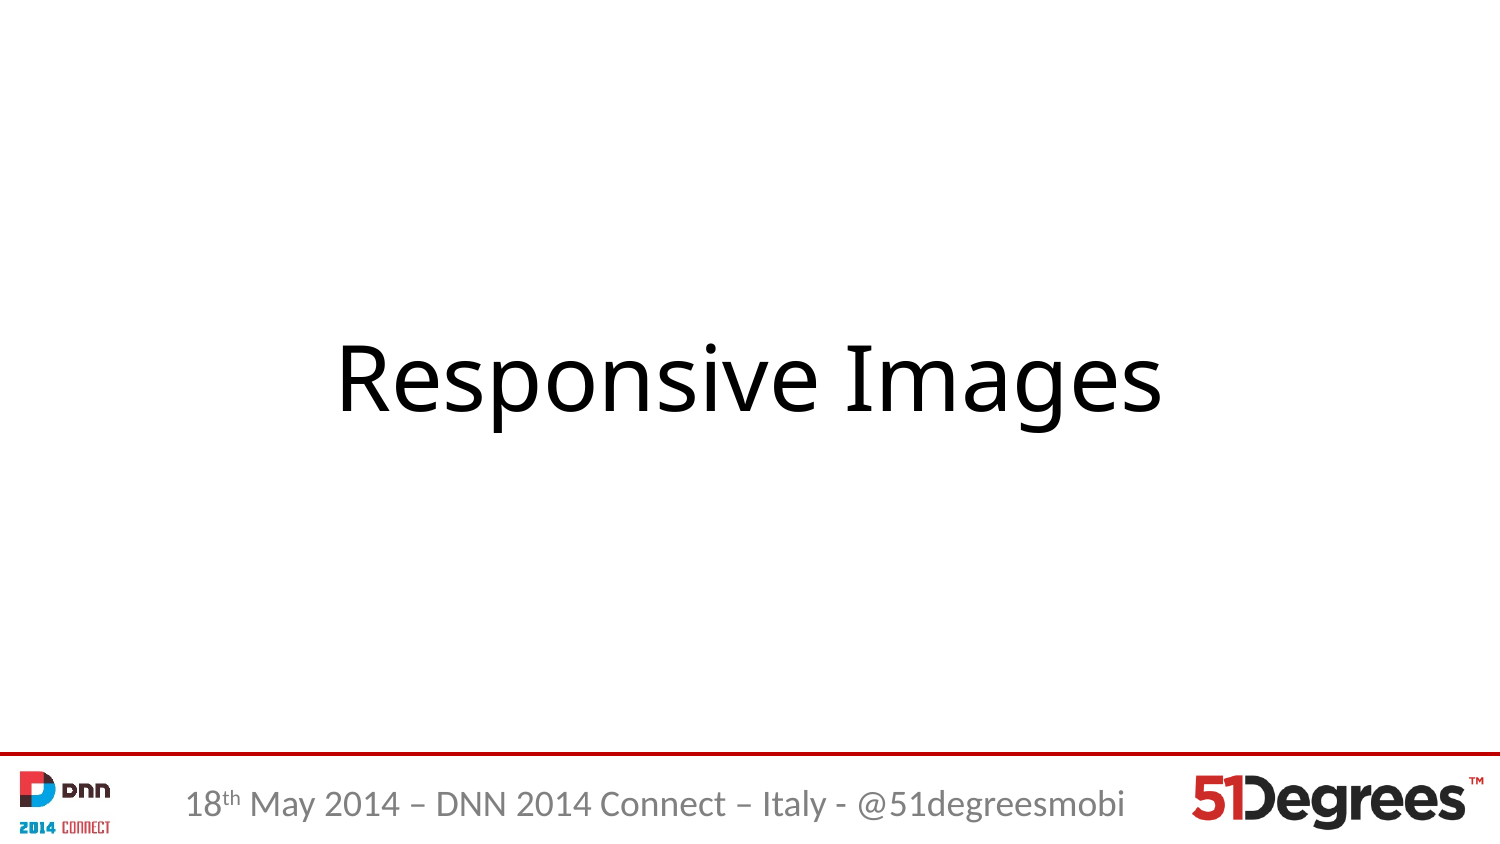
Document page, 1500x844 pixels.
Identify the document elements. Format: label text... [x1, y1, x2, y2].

picture [1182, 768, 1495, 836]
title Responsive Images [75, 304, 1425, 446]
picture [5, 767, 124, 836]
